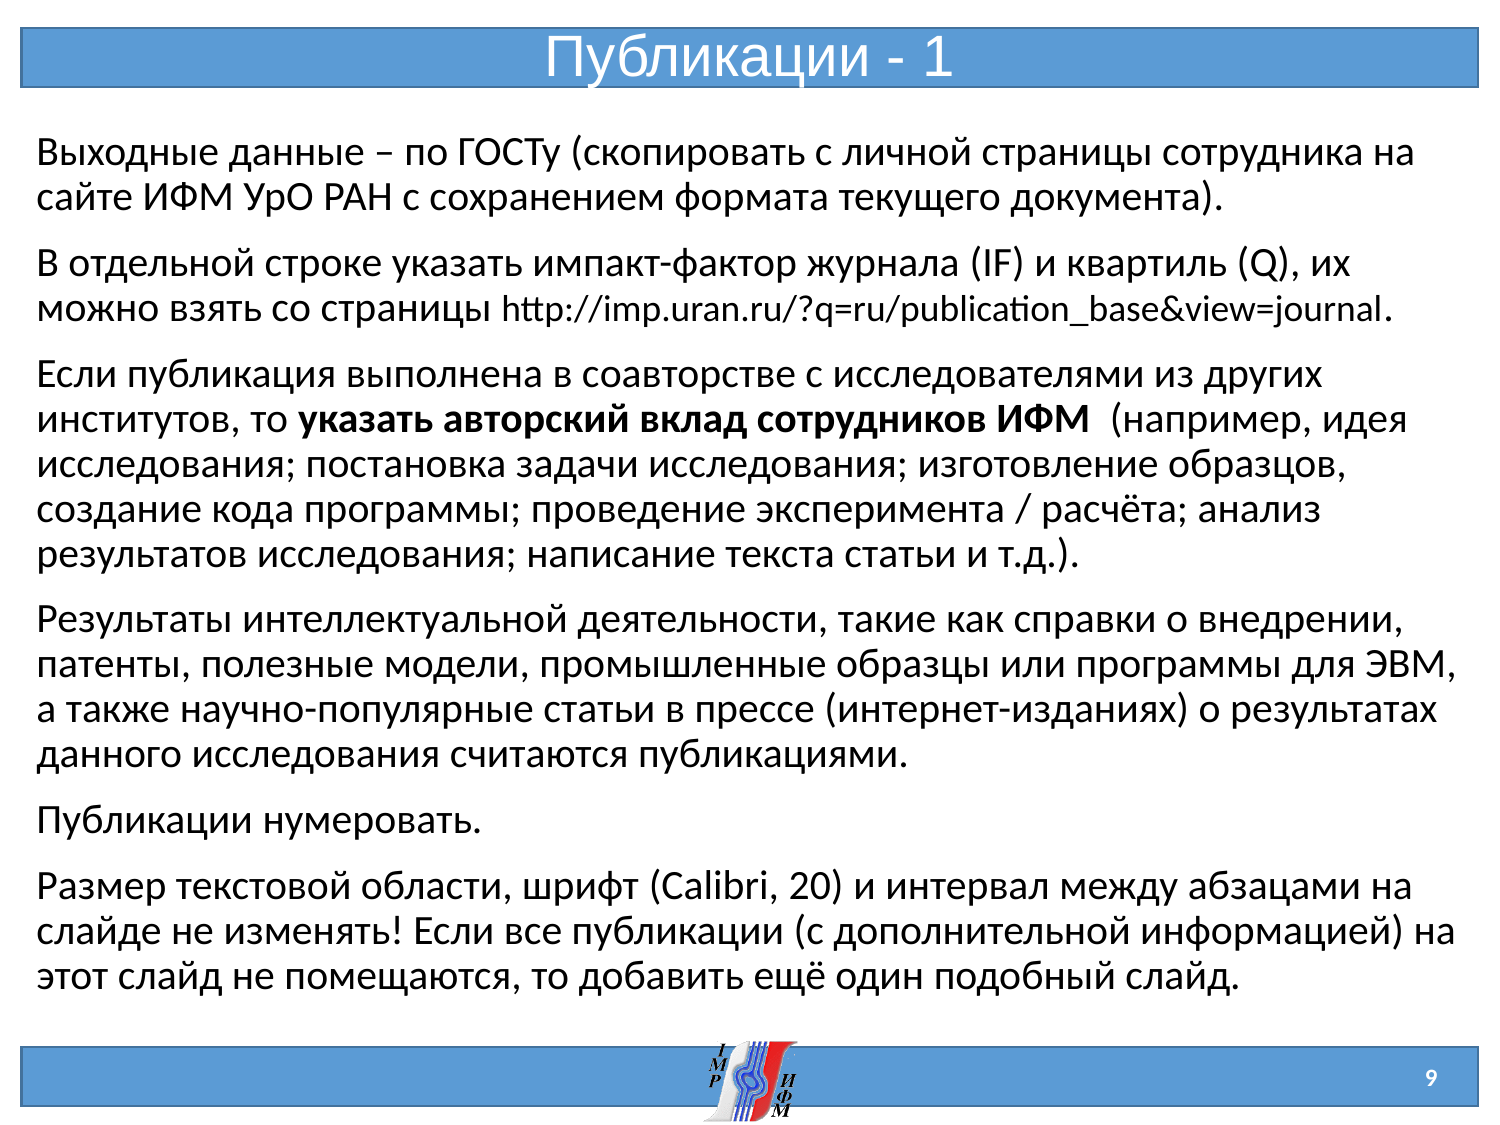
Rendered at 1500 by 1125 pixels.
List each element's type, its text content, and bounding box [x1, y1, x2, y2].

slide_number 9 [1383, 1046, 1479, 1107]
title Публикации - 1 [21, 18, 1479, 97]
subtitle Выходные данные – по ГОСТу (скопировать с личной страницы сотрудника на сайте ИФМ УрО РАН с сохранением формата текущего документа). В отдельной строке указать импакт-фактор журнала (IF) и квартиль (Q), их можно взять со страницы http://imp.uran.ru/?q=ru/publication_base&view=journal. Если публикация выполнена в соавторстве с исследователями из других институтов, то указать авторский вклад сотрудников ИФМ (например, идея исследования; постановка задачи исследования; изготовление образцов, создание кода программы; проведение эксперимента / расчёта; анализ результатов исследования; написание текста статьи и т.д.). Результаты интеллектуальной деятельности, такие как справки о внедрении, патенты, полезные модели, промышленные образцы или программы для ЭВМ, а также научно-популярные статьи в прессе (интернет-изданиях) о результатах данного исследования считаются публикациями. Публикации нумеровать. Размер текстовой области, шрифт (Calibri, 20) и интервал между абзацами на слайде не изменять! Если все публикации (с дополнительной информацией) на этот слайд не помещаются, то добавить ещё один подобный слайд. [21, 106, 1479, 1022]
text_box [798, 1046, 1383, 1107]
text_box [20, 1046, 702, 1107]
picture [702, 1041, 798, 1124]
